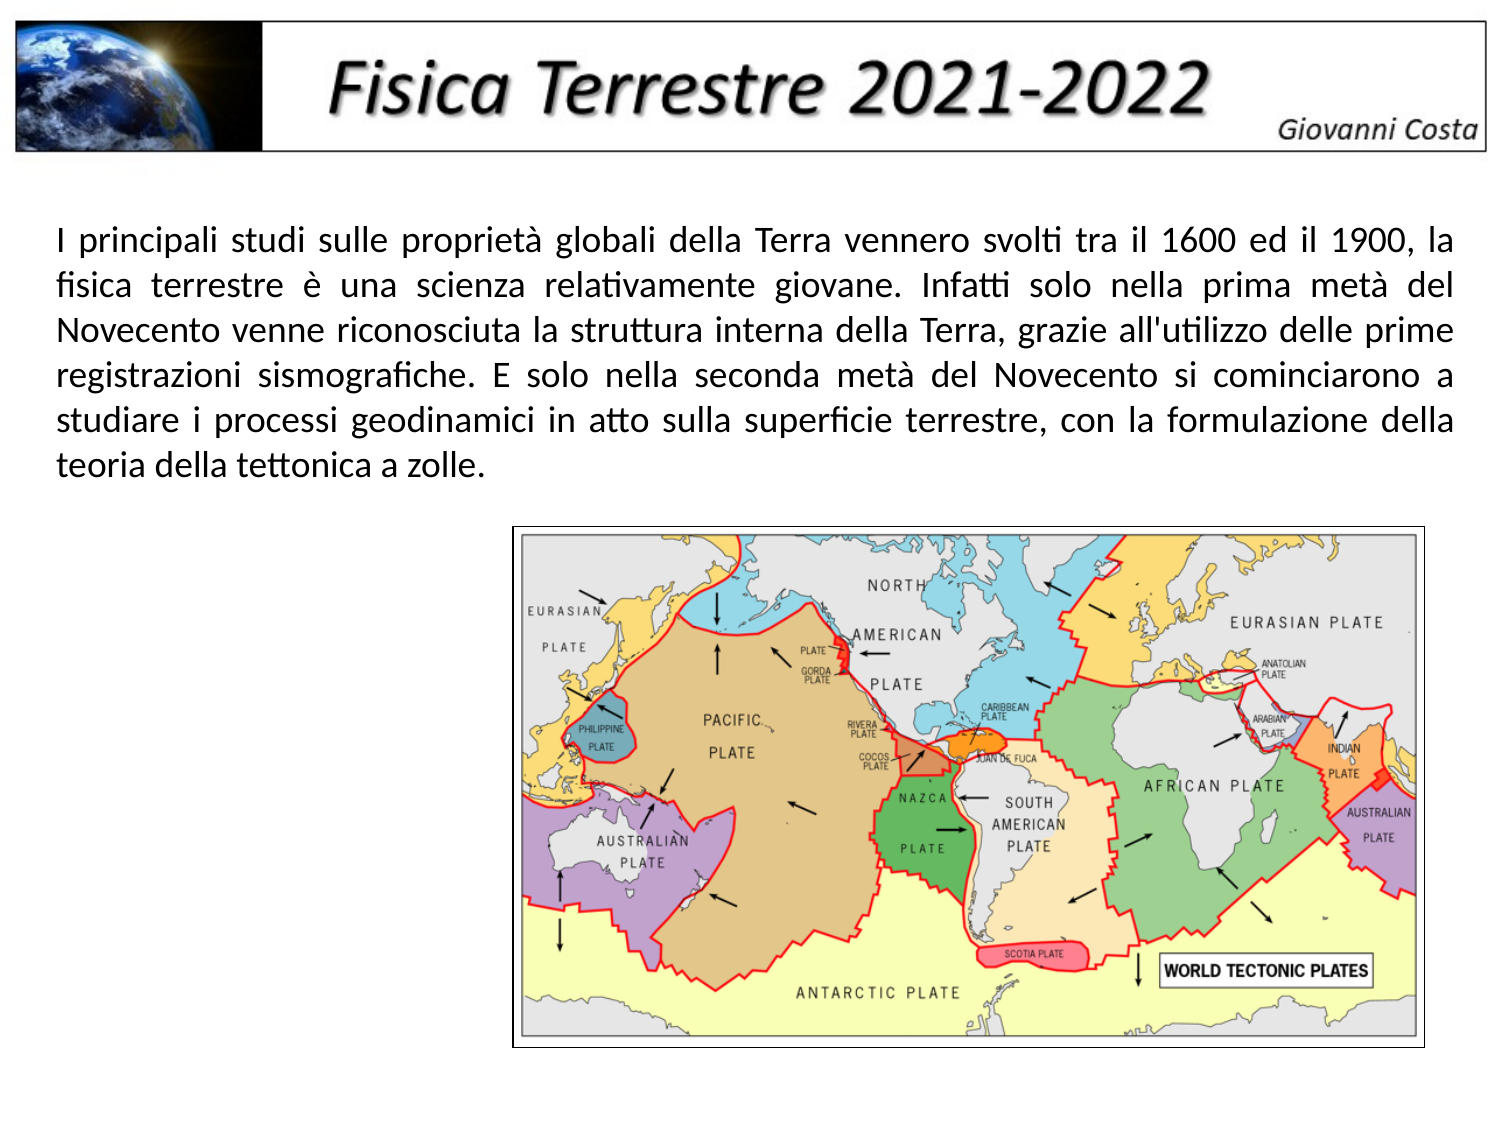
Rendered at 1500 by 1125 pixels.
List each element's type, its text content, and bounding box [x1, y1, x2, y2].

text_box I principali studi sulle proprietà globali della Terra vennero svolti tra il 1600 ed il 1900, la fisica terrestre è una scienza relativamente giovane. Infatti solo nella prima metà del Novecento venne riconosciuta la struttura interna della Terra, grazie all'utilizzo delle prime registrazioni sismografiche. E solo nella seconda metà del Novecento si cominciarono a studiare i processi geodinamici in atto sulla superficie terrestre, con la formulazione della teoria della tettonica a zolle. [41, 208, 1471, 493]
picture [0, 0, 1500, 1125]
